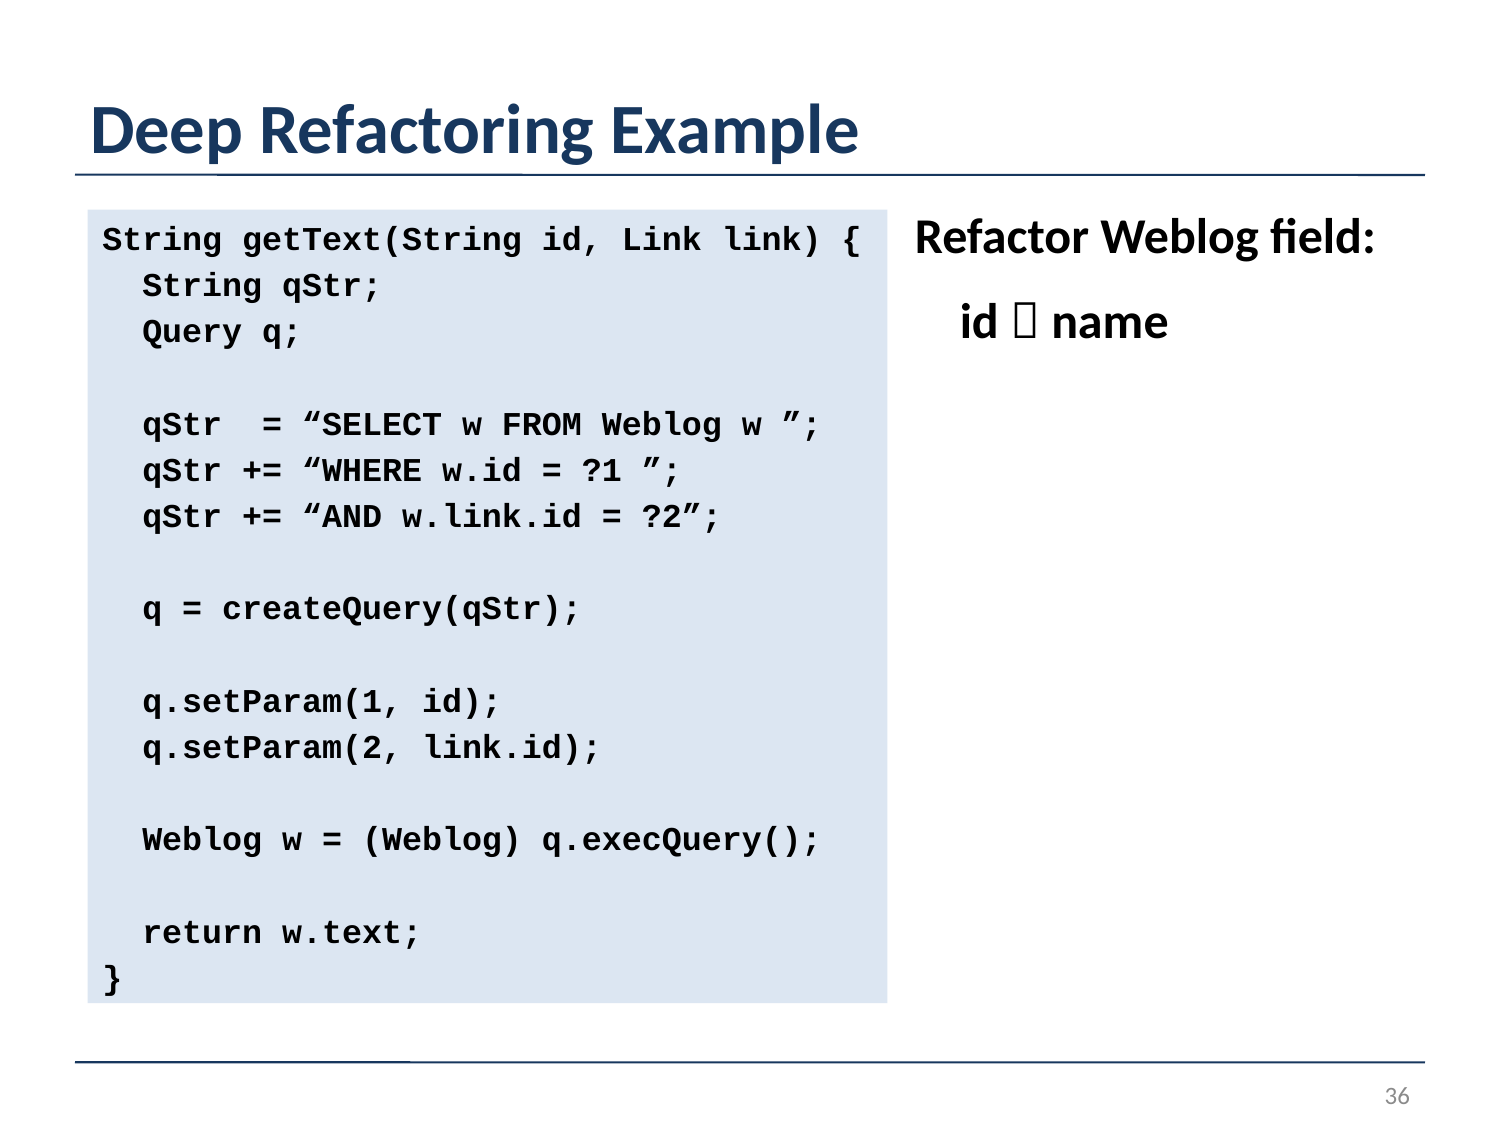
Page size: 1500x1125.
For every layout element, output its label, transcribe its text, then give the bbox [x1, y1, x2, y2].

title Deep Refactoring Example [75, 75, 1425, 175]
slide_number 36 [1074, 1065, 1425, 1125]
text_box Refactor Weblog field: id  name [900, 196, 1450, 357]
text_box String getText(String id, Link link) { String qStr; Query q; qStr = “SELECT w FROM Weblog w ”; qStr += “WHERE w.id = ?1 ”; qStr += “AND w.link.id = ?2”; q = createQuery(qStr); q.setParam(1, id); q.setParam(2, link.id); Weblog w = (Weblog) q.execQuery(); return w.text; } [87, 209, 888, 1004]
